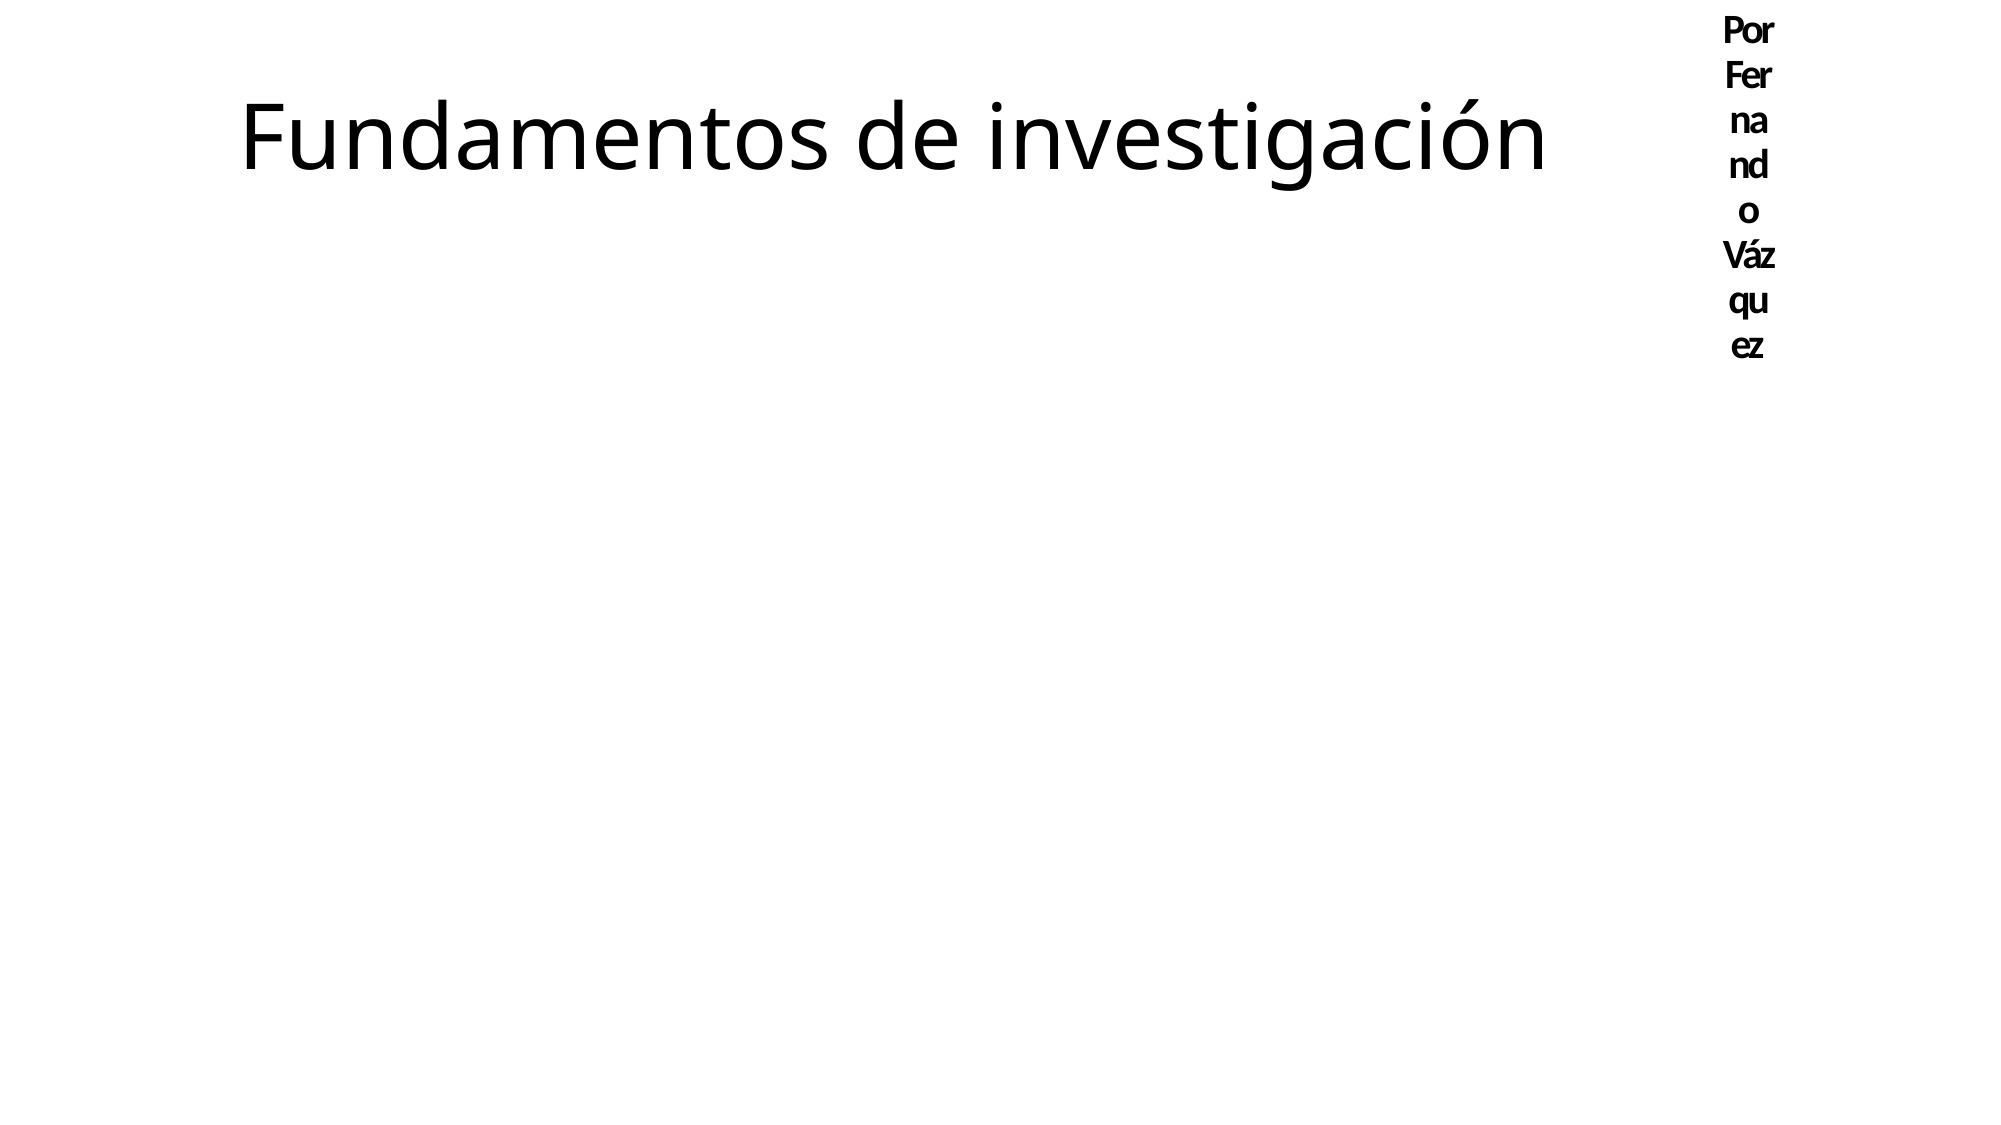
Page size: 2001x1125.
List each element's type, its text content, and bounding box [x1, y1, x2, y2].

title Fundamentos de investigación [144, 37, 1645, 213]
subtitle Por Fernando Vázquez [1706, 0, 1789, 1112]
